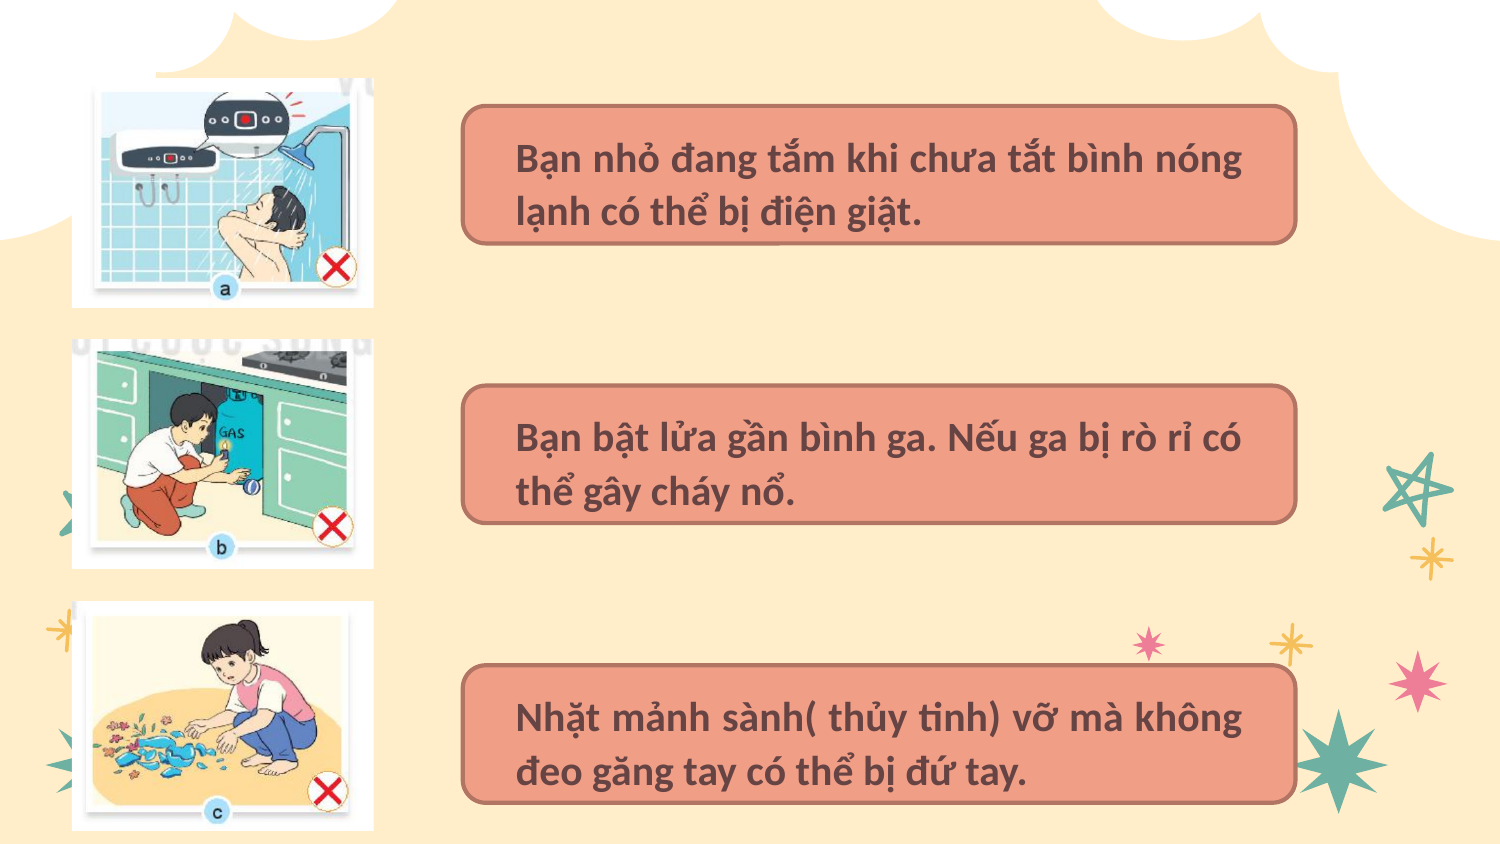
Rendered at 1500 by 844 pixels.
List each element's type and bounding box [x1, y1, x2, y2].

text_box [462, 105, 1296, 244]
picture [71, 600, 374, 831]
picture [71, 77, 374, 308]
picture [71, 339, 374, 570]
text_box [462, 664, 1296, 804]
text_box [462, 385, 1296, 524]
